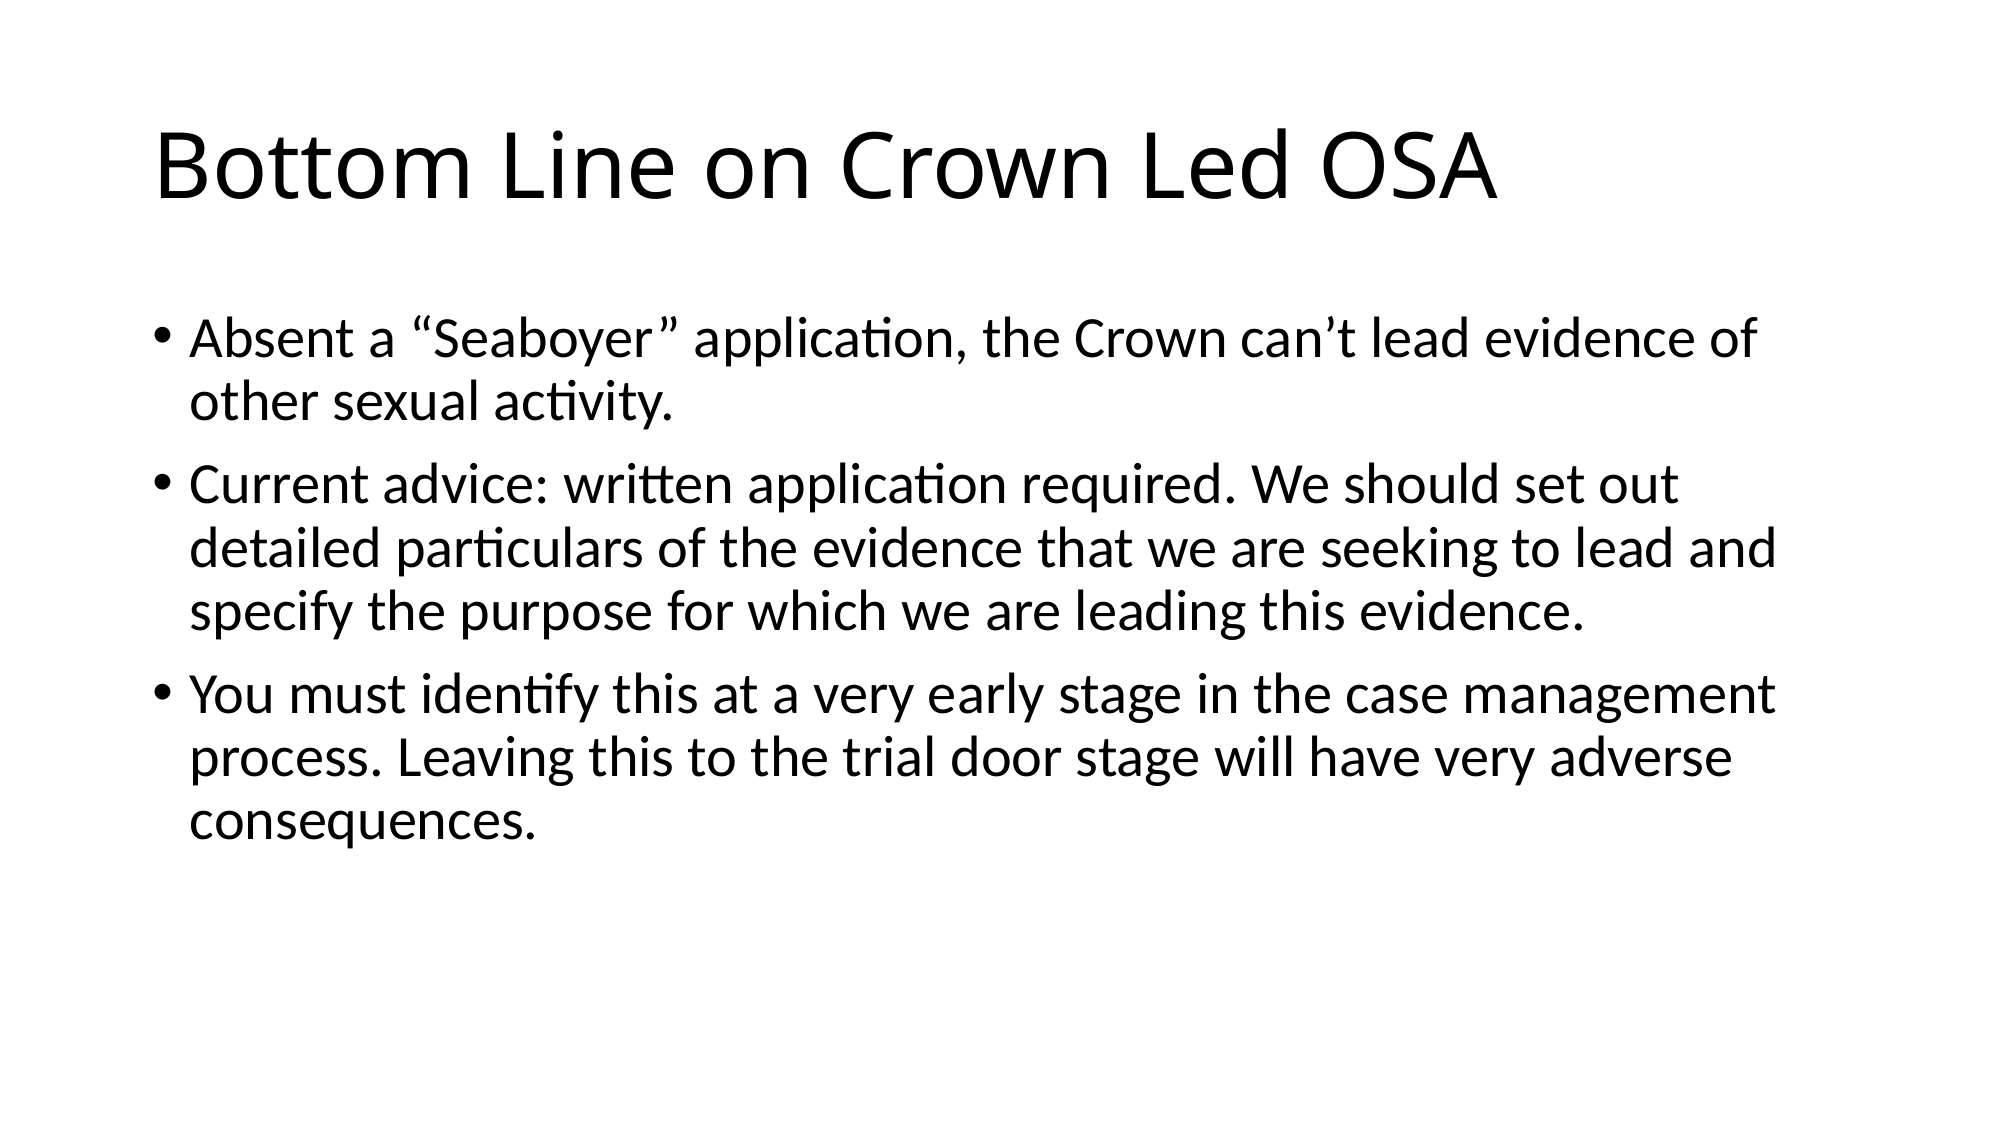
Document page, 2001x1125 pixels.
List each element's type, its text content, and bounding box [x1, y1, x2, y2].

title Bottom Line on Crown Led OSA [137, 59, 1863, 278]
list Absent a “Seaboyer” application, the Crown can’t lead evidence of other sexual activity. Current advice: written application required. We should set out detailed particulars of the evidence that we are seeking to lead and specify the purpose for which we are leading this evidence. You must identify this at a very early stage in the case management process. Leaving this to the trial door stage will have very adverse consequences. [137, 299, 1863, 1014]
